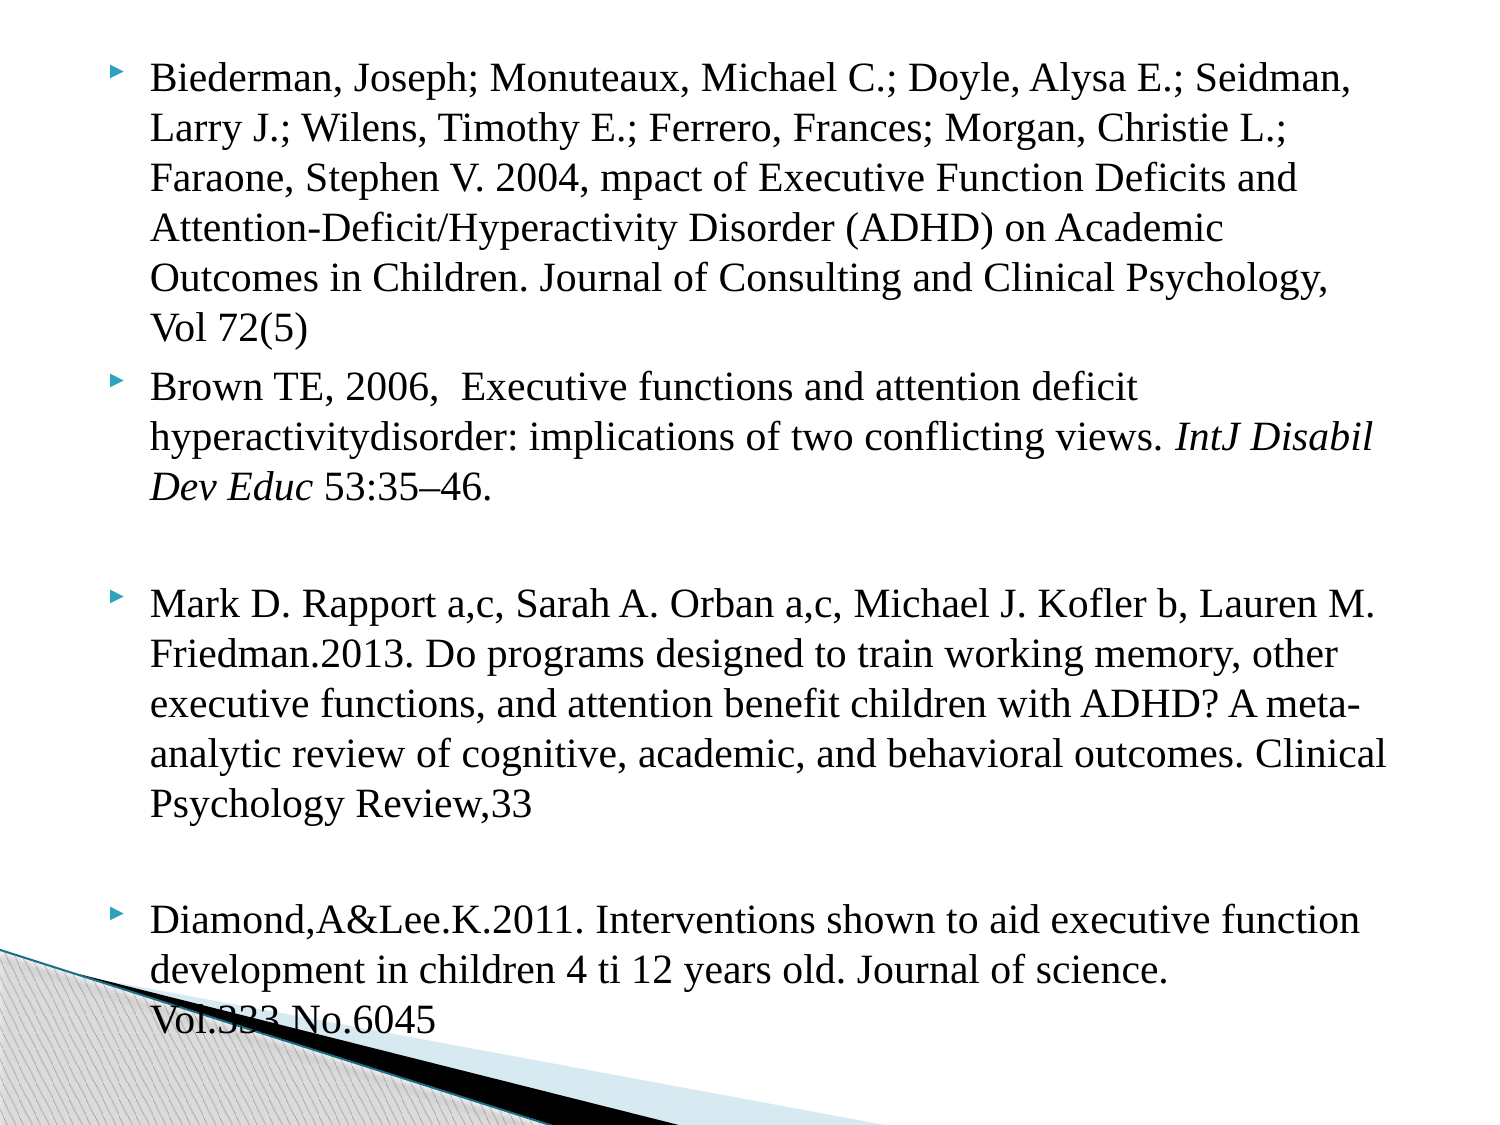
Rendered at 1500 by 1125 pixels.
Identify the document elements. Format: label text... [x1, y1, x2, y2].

list Biederman, Joseph; Monuteaux, Michael C.; Doyle, Alysa E.; Seidman, Larry J.; Wilens, Timothy E.; Ferrero, Frances; Morgan, Christie L.; Faraone, Stephen V. 2004, mpact of Executive Function Deficits and Attention-Deficit/Hyperactivity Disorder (ADHD) on Academic Outcomes in Children. Journal of Consulting and Clinical Psychology, Vol 72(5) Brown TE, 2006, Executive functions and attention deficit hyperactivitydisorder: implications of two conflicting views. IntJ Disabil Dev Educ 53:35–46. Mark D. Rapport a,c, Sarah A. Orban a,c, Michael J. Kofler b, Lauren M. Friedman.2013. Do programs designed to train working memory, other executive functions, and attention benefit children with ADHD? A meta-analytic review of cognitive, academic, and behavioral outcomes. Clinical Psychology Review,33 Diamond,A&Lee.K.2011. Interventions shown to aid executive function development in children 4 ti 12 years old. Journal of science. Vol.333,No.6045 [75, 42, 1412, 1047]
